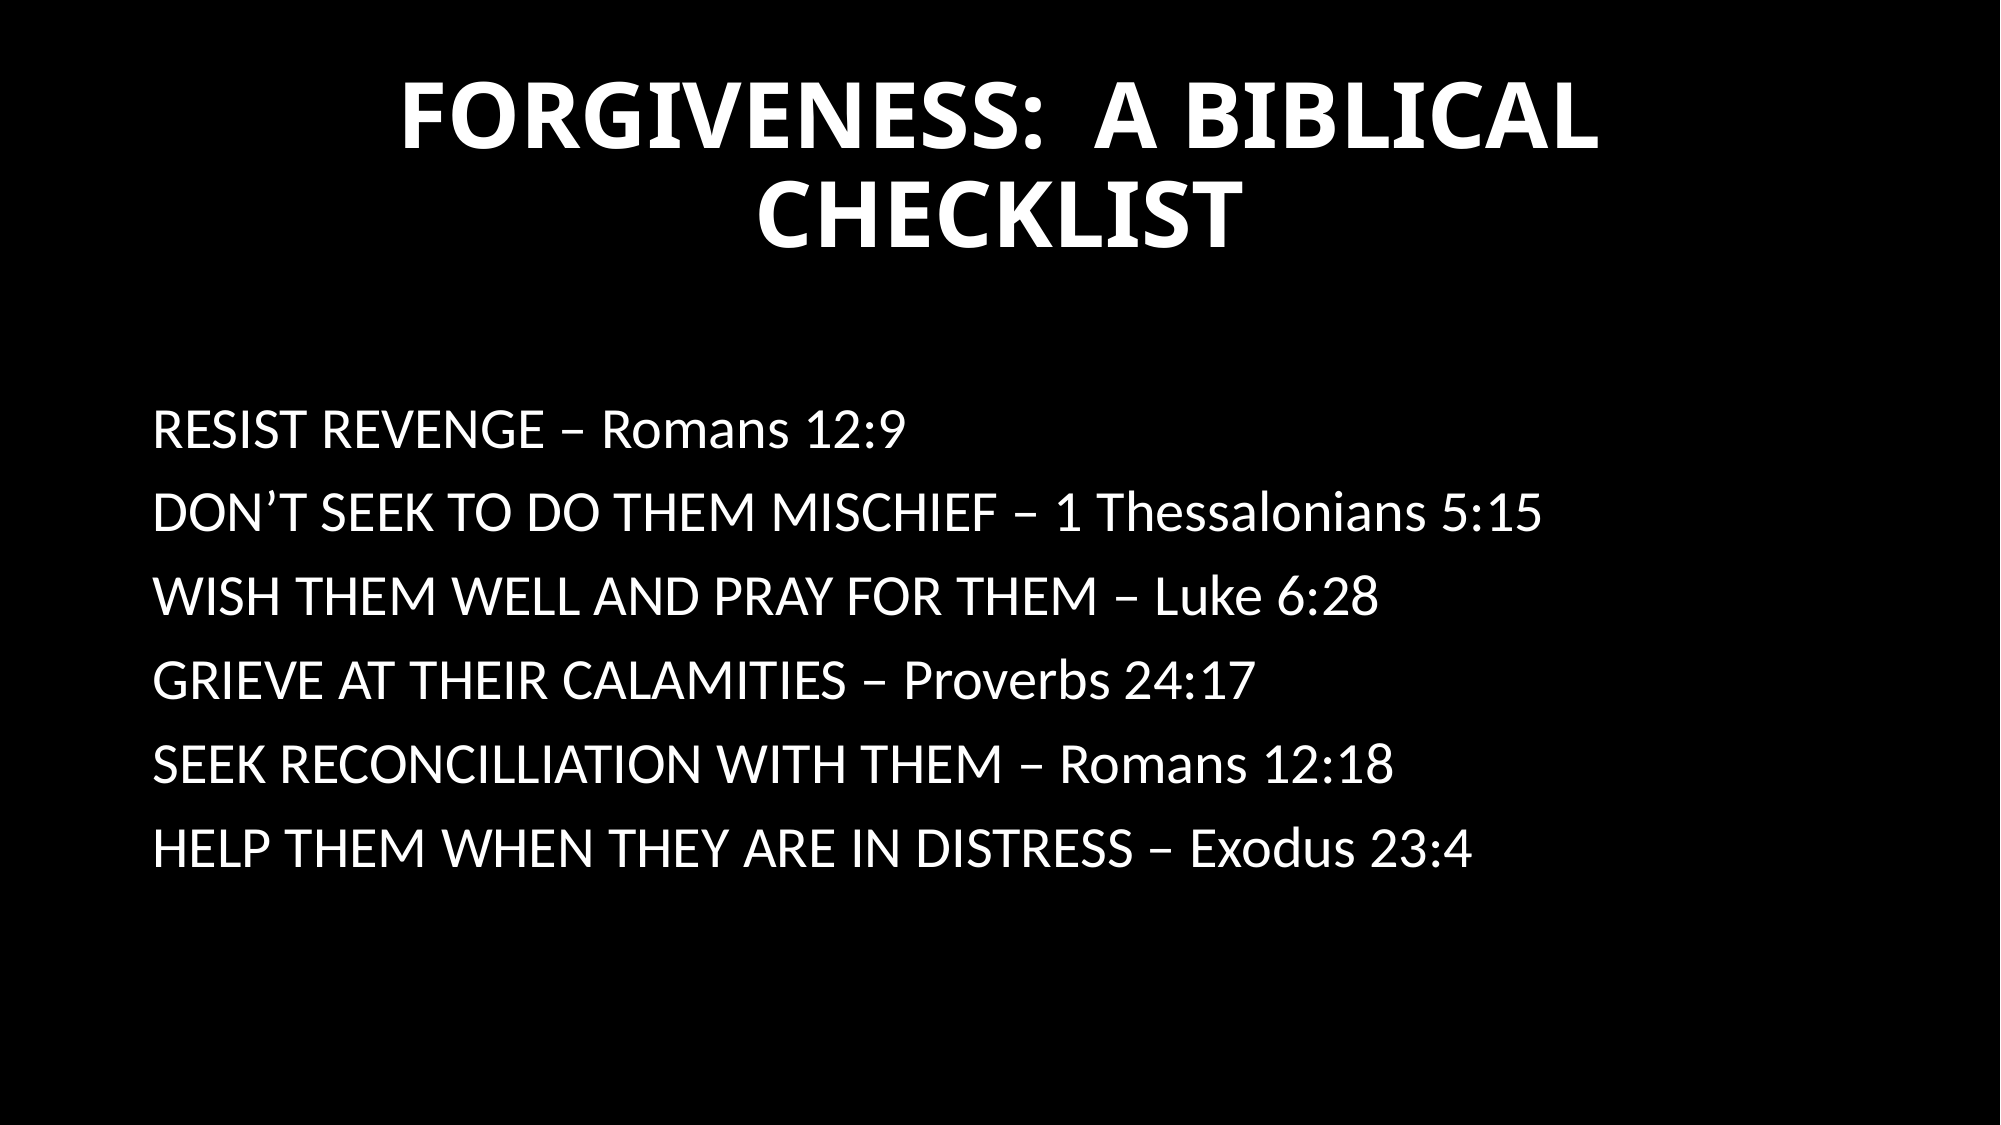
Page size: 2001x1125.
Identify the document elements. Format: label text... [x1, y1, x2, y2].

title FORGIVENESS: A BIBLICAL CHECKLIST [137, 59, 1863, 278]
list RESIST REVENGE – Romans 12:9 DON’T SEEK TO DO THEM MISCHIEF – 1 Thessalonians 5:15 WISH THEM WELL AND PRAY FOR THEM – Luke 6:28 GRIEVE AT THEIR CALAMITIES – Proverbs 24:17 SEEK RECONCILLIATION WITH THEM – Romans 12:18 HELP THEM WHEN THEY ARE IN DISTRESS – Exodus 23:4 [137, 299, 1863, 1014]
